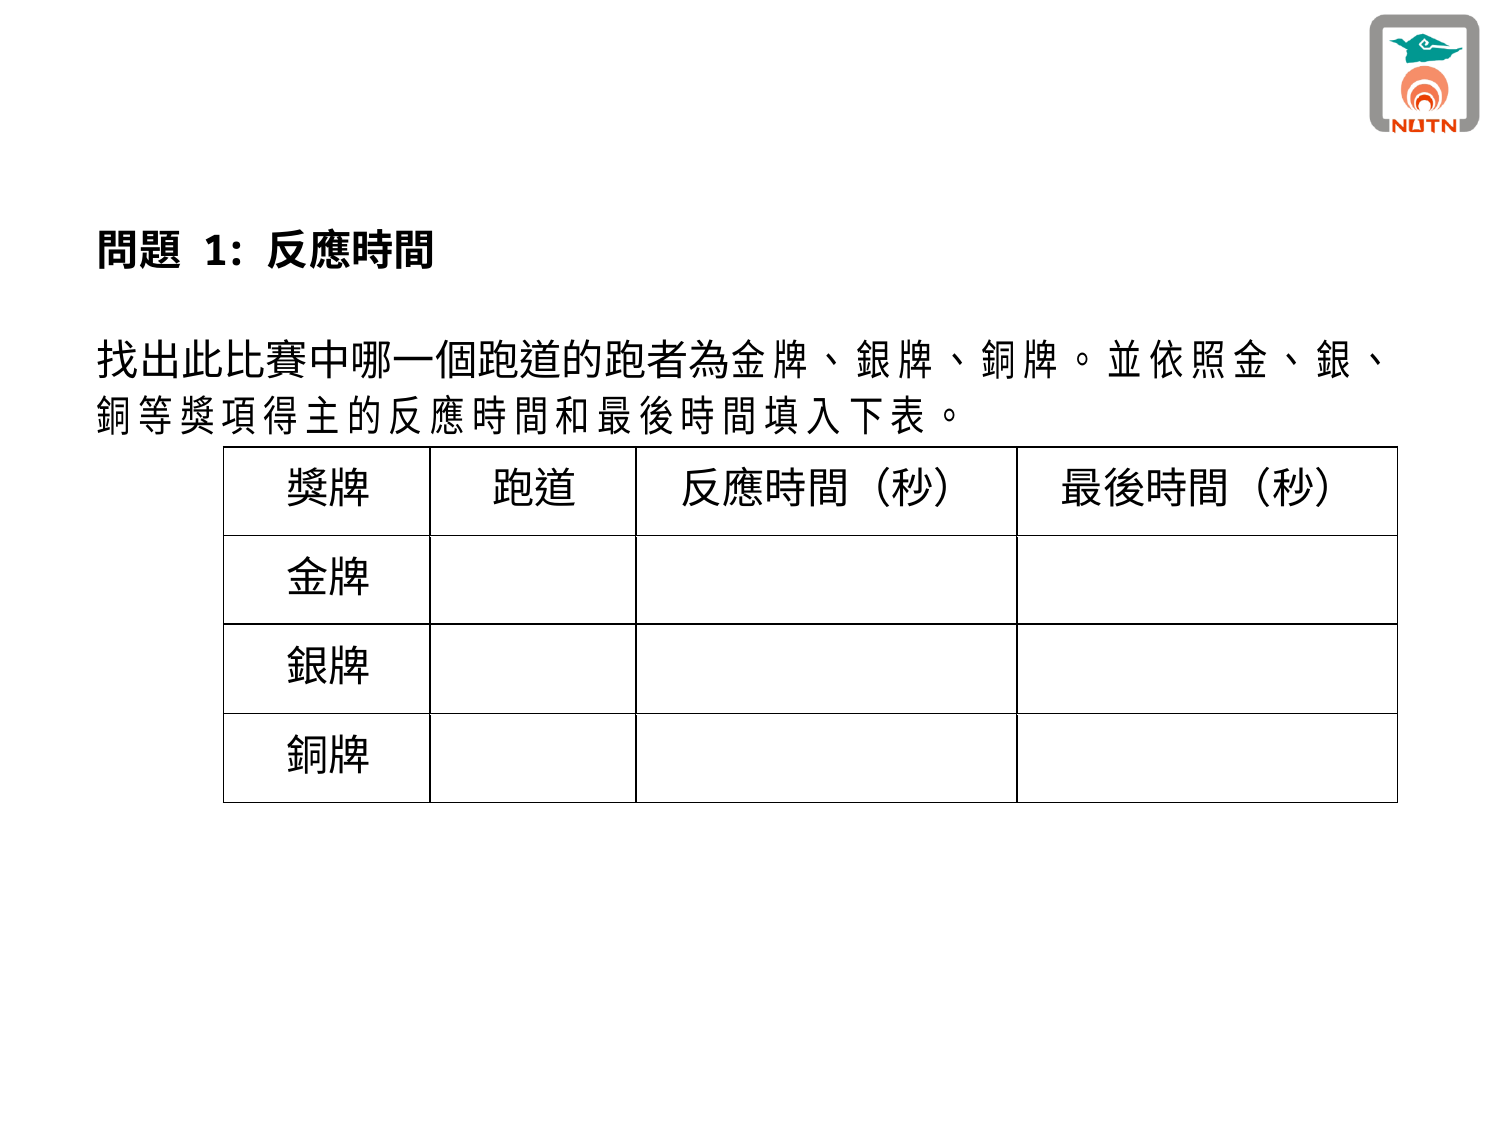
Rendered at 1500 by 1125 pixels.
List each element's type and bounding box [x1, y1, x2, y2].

picture [1365, 12, 1487, 138]
list [76, 223, 1424, 924]
